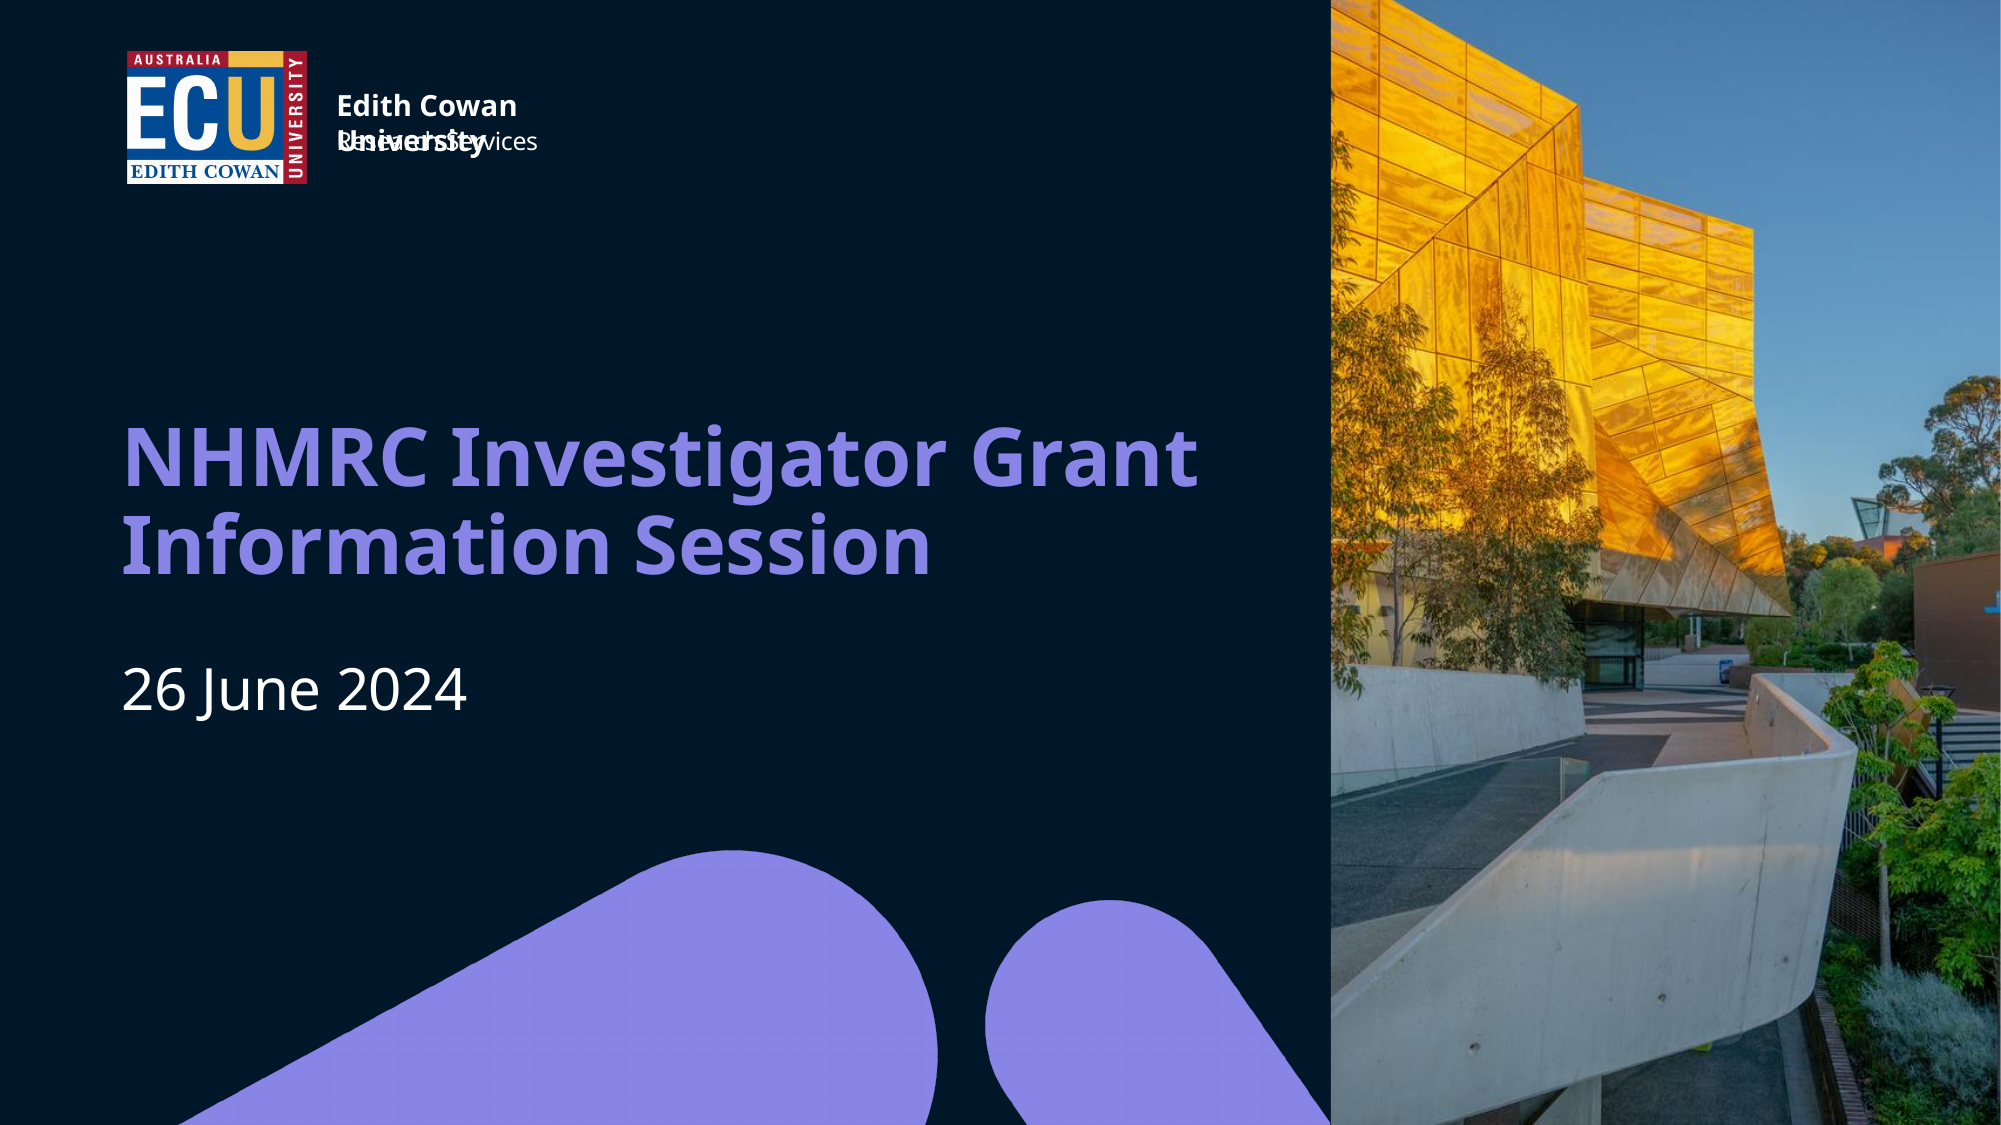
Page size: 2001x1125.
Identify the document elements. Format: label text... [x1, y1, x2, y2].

picture [127, 51, 307, 184]
list Research Services [321, 115, 779, 166]
title NHMRC Investigator Grant Information Session [106, 408, 1225, 623]
picture [0, 0, 2001, 1125]
subtitle 26 June 2024 [106, 637, 1163, 852]
